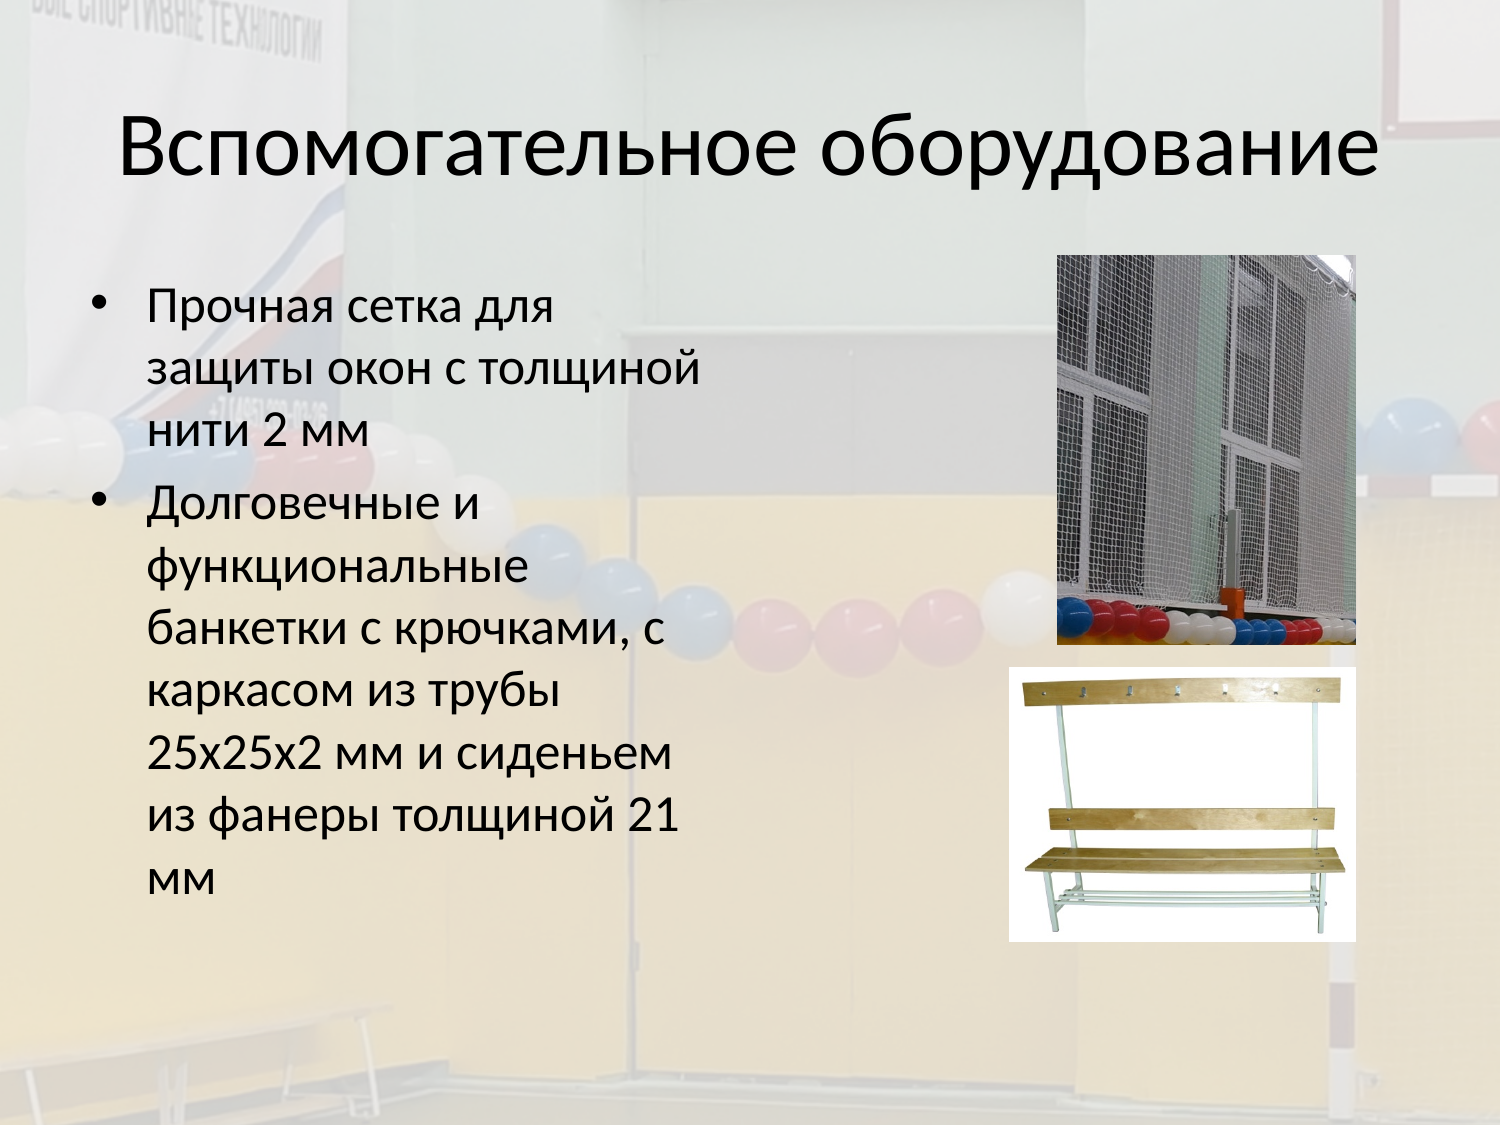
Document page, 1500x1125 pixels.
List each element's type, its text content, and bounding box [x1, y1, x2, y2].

picture [1009, 667, 1356, 942]
picture [1056, 255, 1356, 645]
list Прочная сетка для защиты окон с толщиной нити 2 мм Долговечные и функциональные банкетки с крючками, с каркасом из трубы 25х25х2 мм и сиденьем из фанеры толщиной 21 мм [75, 262, 739, 1005]
title Вспомогательное оборудование [75, 45, 1425, 233]
